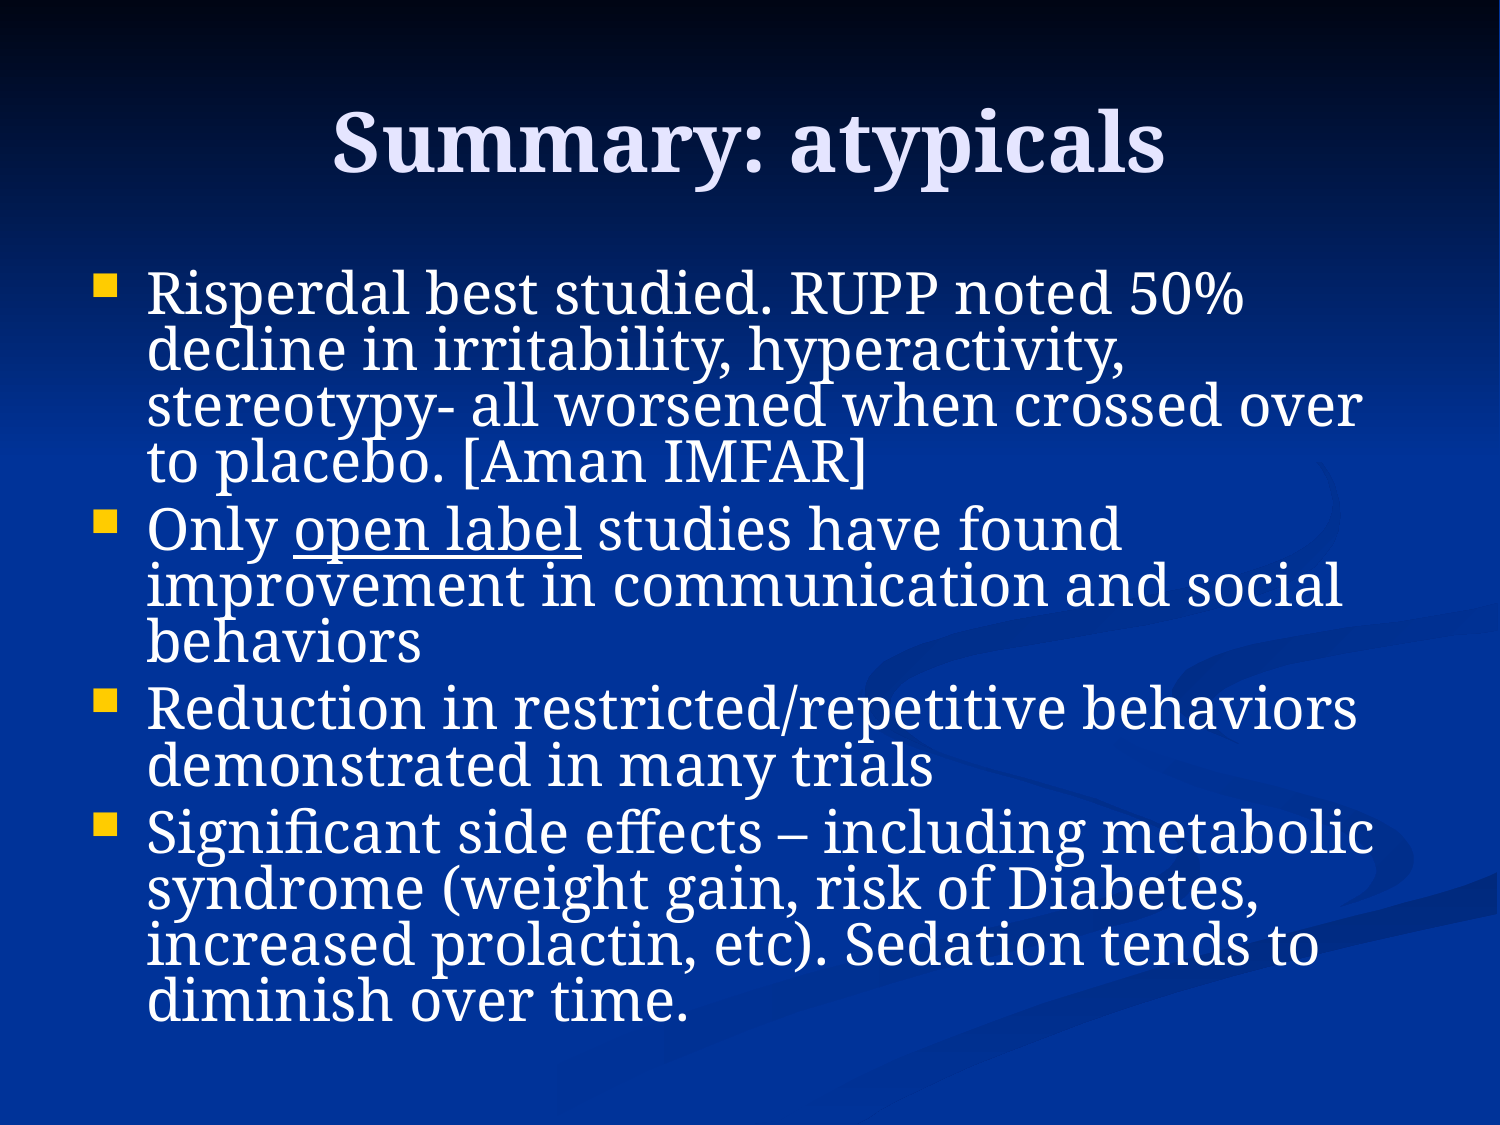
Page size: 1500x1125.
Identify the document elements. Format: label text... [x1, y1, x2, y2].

title Summary: atypicals [75, 45, 1425, 233]
list Risperdal best studied. RUPP noted 50% decline in irritability, hyperactivity, stereotypy- all worsened when crossed over to placebo. [Aman IMFAR] Only open label studies have found improvement in communication and social behaviors Reduction in restricted/repetitive behaviors demonstrated in many trials Significant side effects – including metabolic syndrome (weight gain, risk of Diabetes, increased prolactin, etc). Sedation tends to diminish over time. [75, 262, 1425, 1005]
